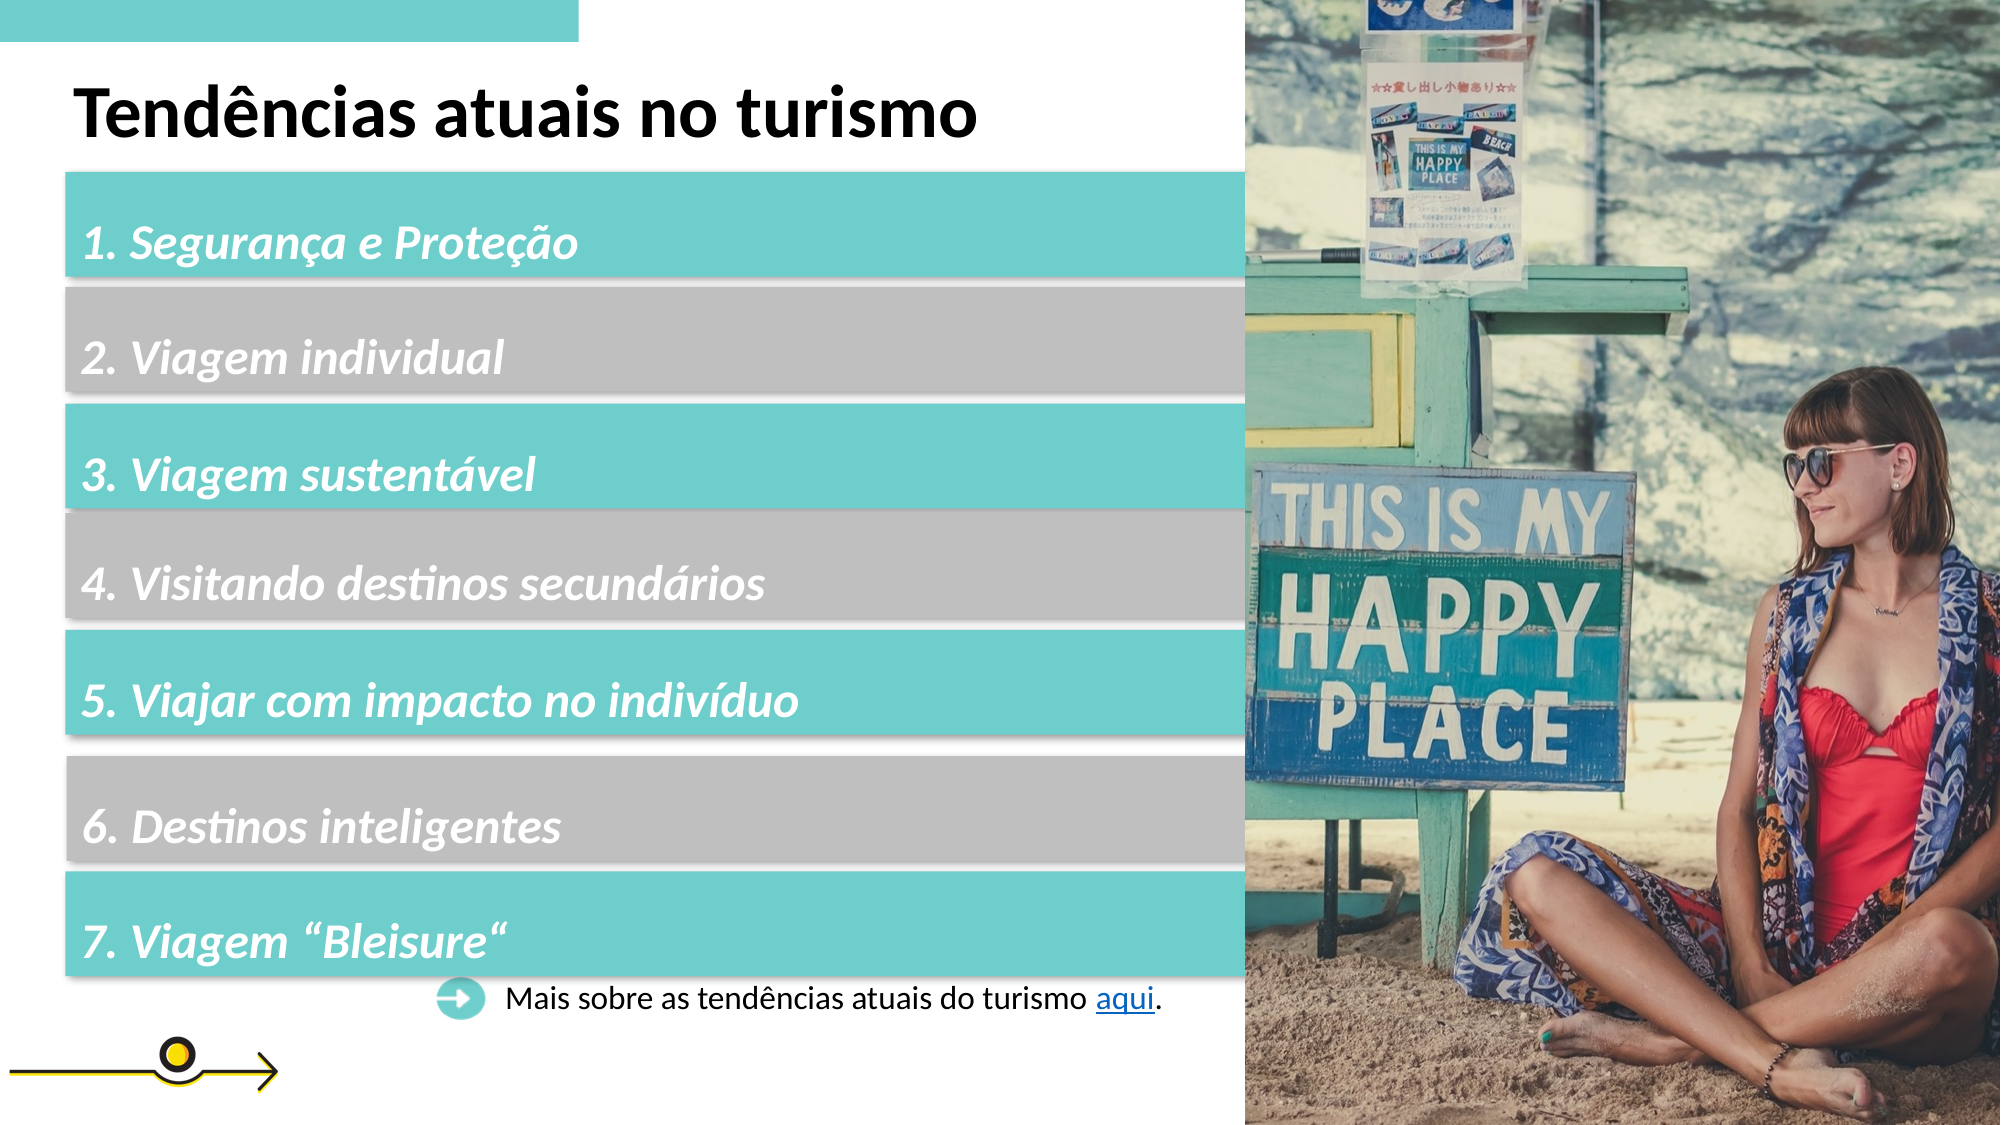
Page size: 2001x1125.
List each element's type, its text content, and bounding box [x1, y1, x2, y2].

text_box 5. Viajar com impacto no indivíduo [65, 629, 1244, 735]
text_box Mais sobre as tendências atuais do turismo aqui. [490, 968, 1178, 1024]
picture [434, 975, 488, 1022]
text_box 1. Segurança e Proteção [65, 171, 1244, 277]
text_box 7. Viagem “Bleisure“ [65, 871, 1244, 977]
text_box Tendências atuais no turismo [58, 65, 1244, 180]
text_box 4. Visitando destinos secundários [65, 513, 1244, 618]
picture [0, 1019, 323, 1125]
picture [1244, 0, 2000, 1125]
text_box 3. Viagem sustentável [65, 403, 1244, 509]
text_box 6. Destinos inteligentes [66, 756, 1244, 861]
text_box 2. Viagem individual [65, 286, 1244, 392]
